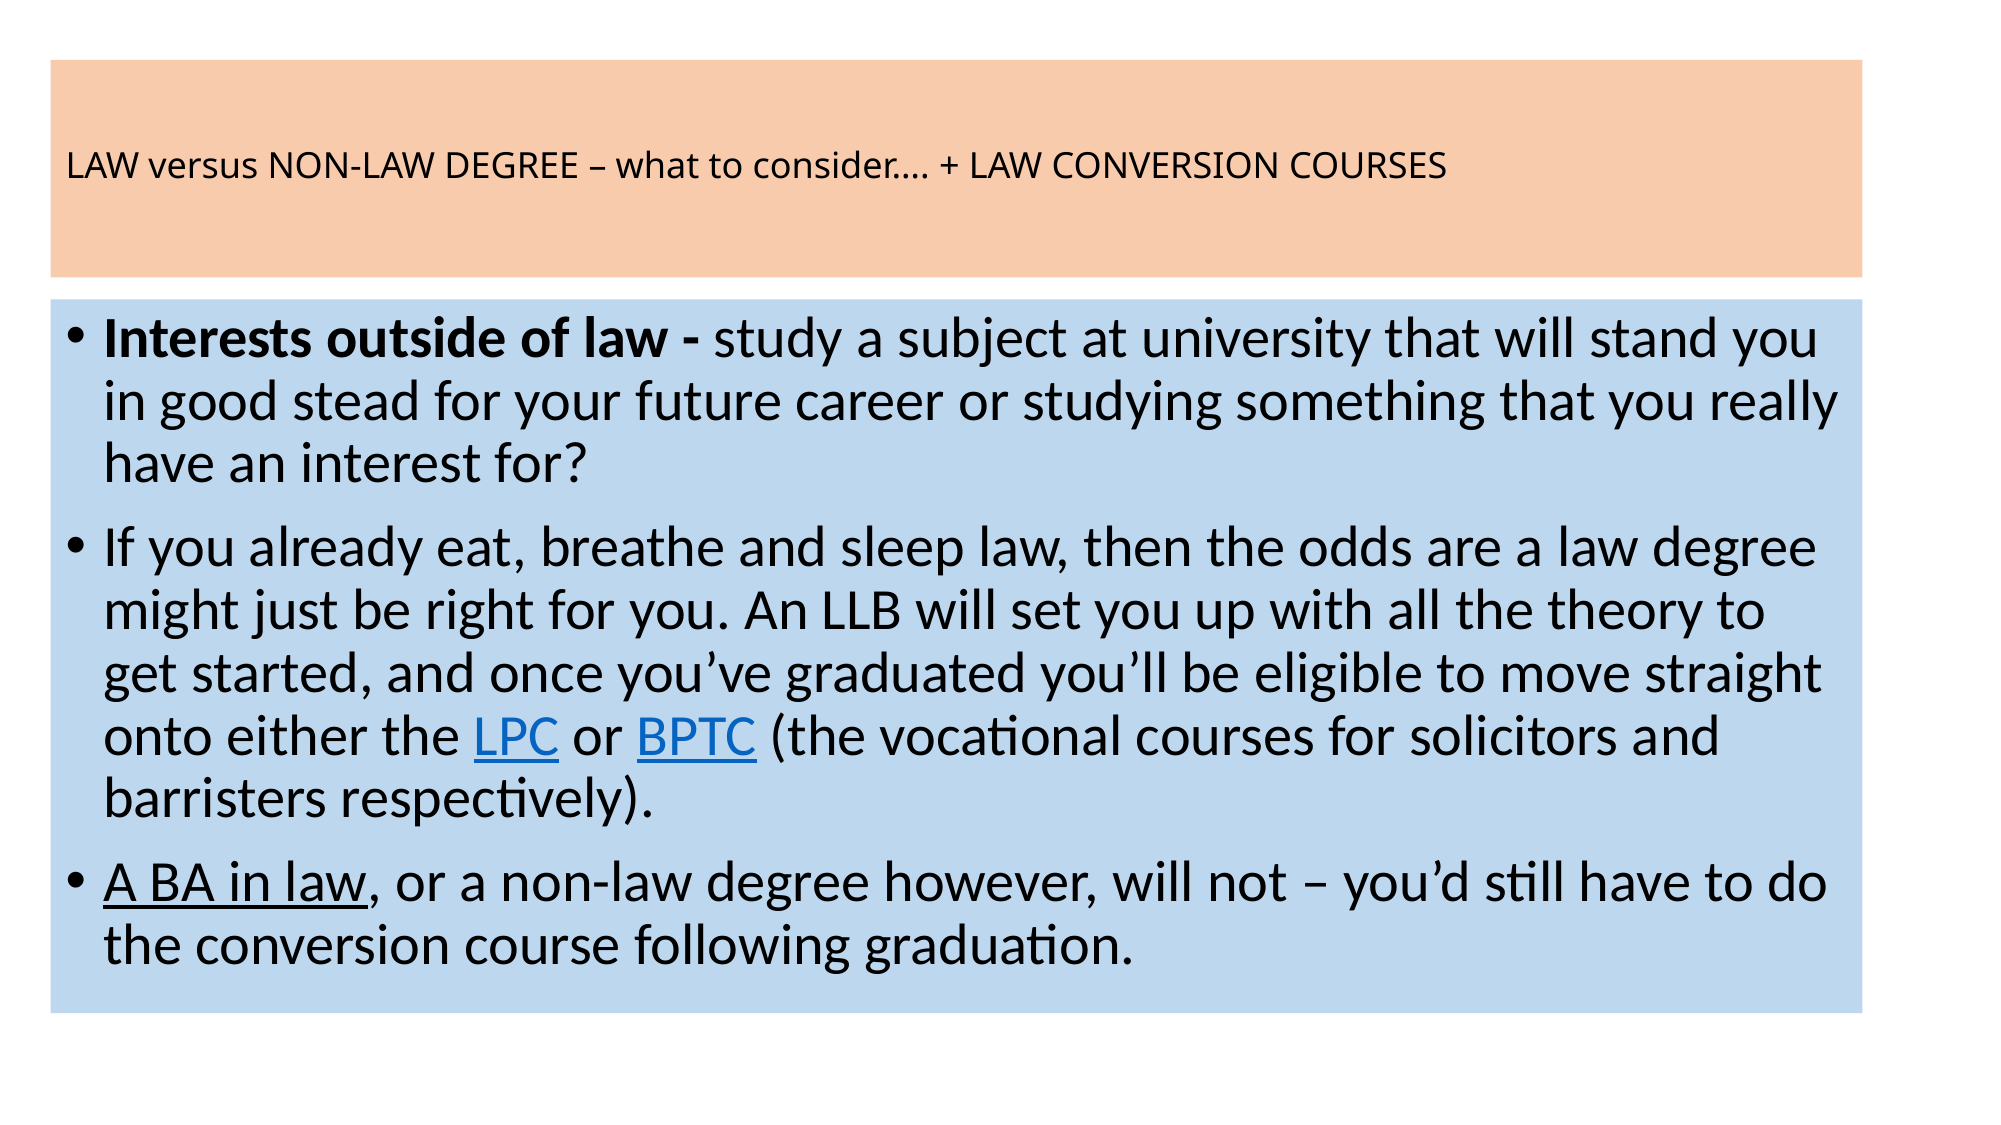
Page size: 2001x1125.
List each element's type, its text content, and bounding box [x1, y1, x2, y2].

title LAW versus NON-LAW DEGREE – what to consider…. + LAW CONVERSION COURSES [50, 59, 1863, 278]
list Interests outside of law - study a subject at university that will stand you in good stead for your future career or studying something that you really have an interest for? If you already eat, breathe and sleep law, then the odds are a law degree might just be right for you. An LLB will set you up with all the theory to get started, and once you’ve graduated you’ll be eligible to move straight onto either the LPC or BPTC (the vocational courses for solicitors and barristers respectively). A BA in law, or a non-law degree however, will not – you’d still have to do the conversion course following graduation. [50, 299, 1863, 1014]
